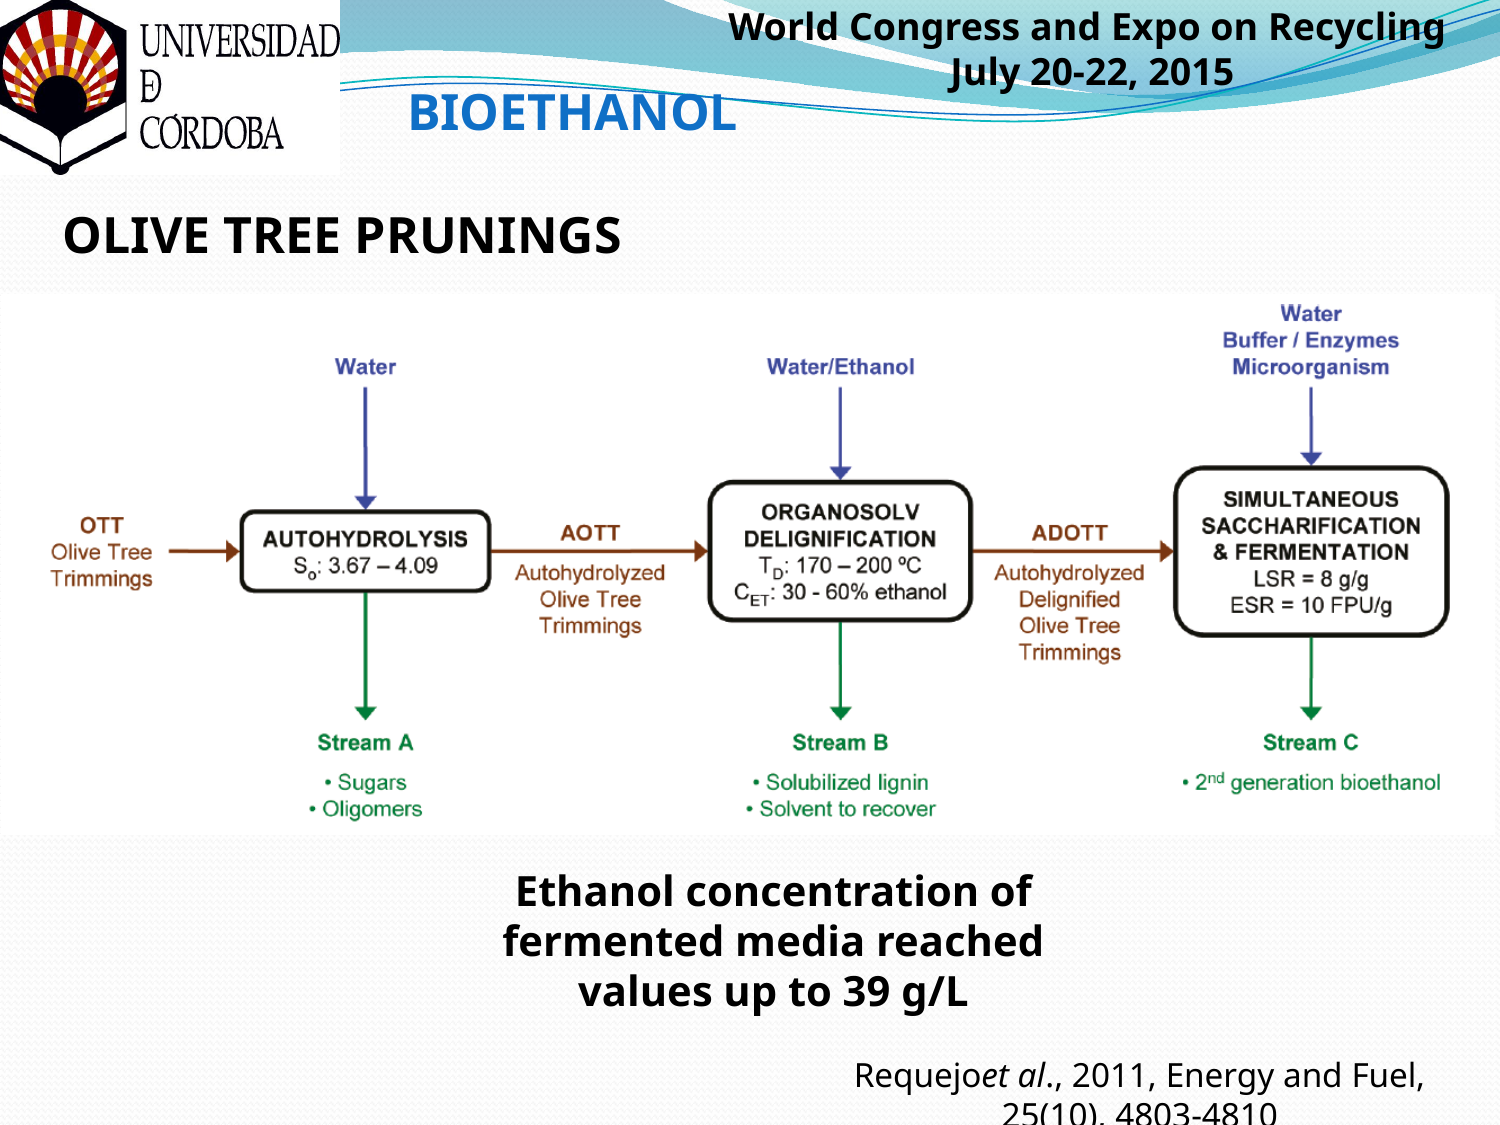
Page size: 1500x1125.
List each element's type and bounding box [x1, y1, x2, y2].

text_box [0, 0, 1495, 1103]
